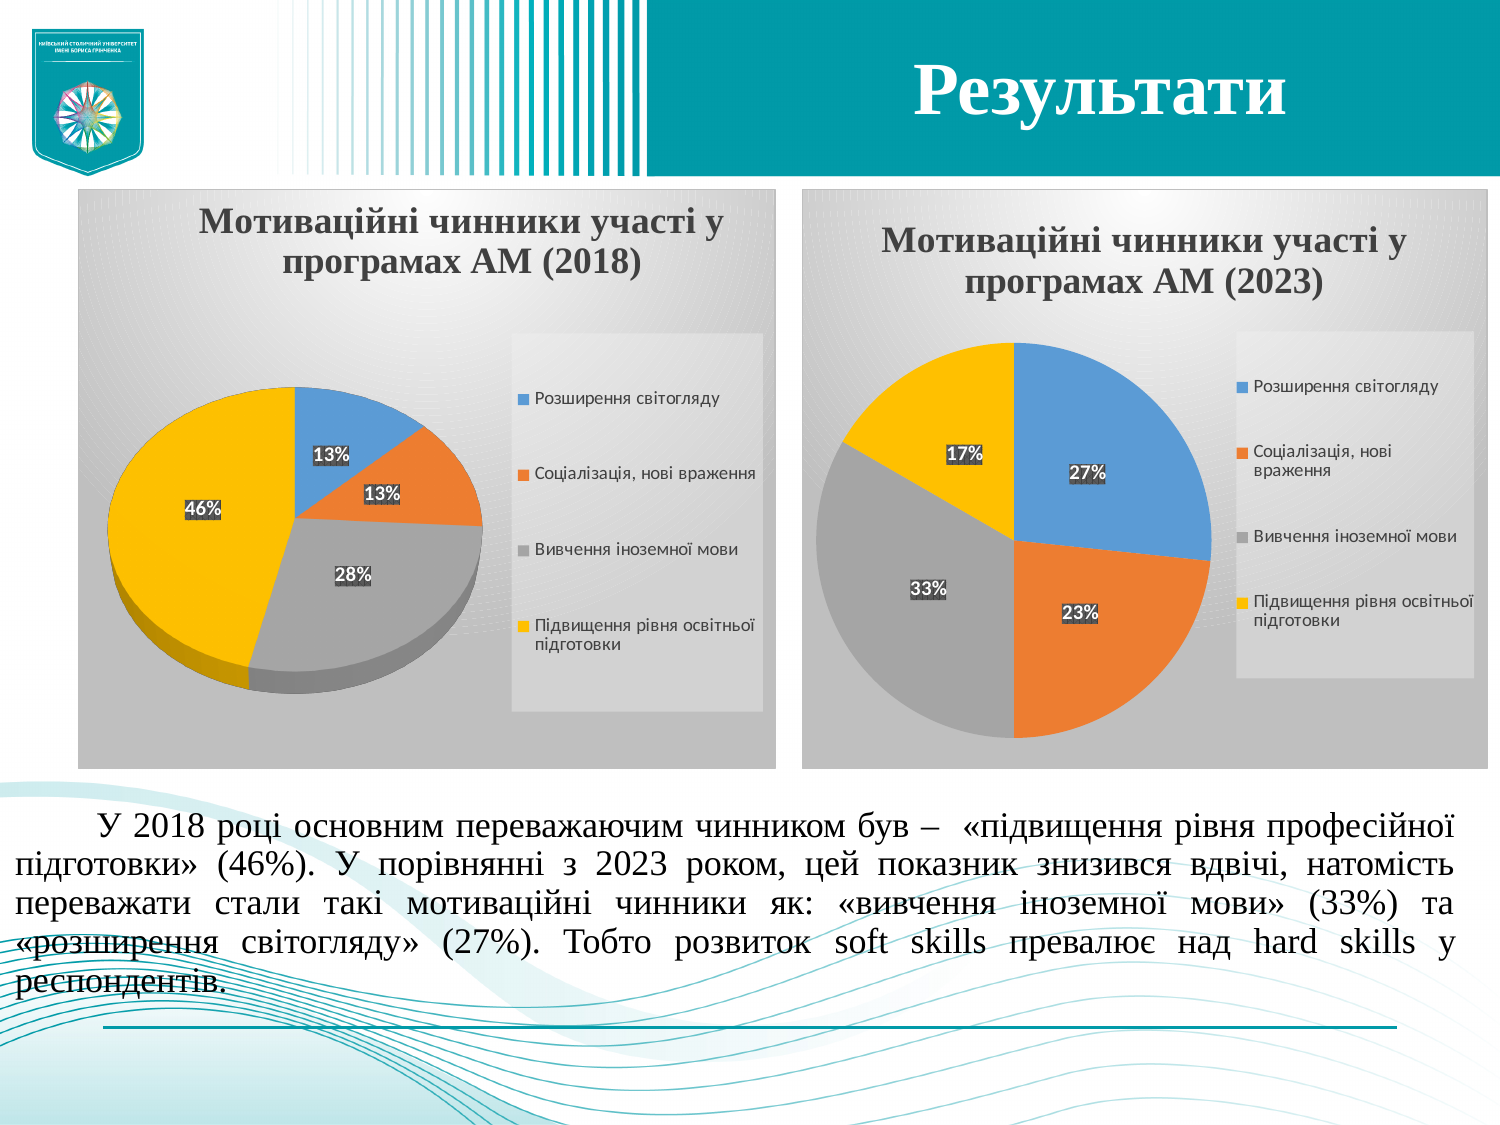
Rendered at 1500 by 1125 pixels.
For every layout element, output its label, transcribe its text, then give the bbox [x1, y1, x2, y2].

list У 2018 році основним переважаючим чинником був – «підвищення рівня професійної підготовки» (46%). У порівнянні з 2023 роком, цей показник знизився вдвічі, натомість переважати стали такі мотиваційні чинники як: «вивчення іноземної мови» (33%) та «розширення світогляду» (27%). Тобто розвиток soft skills превалює над hard skills у респондентів. [0, 798, 1472, 1010]
title Результати [687, 21, 1500, 160]
chart [801, 188, 1488, 770]
chart [77, 188, 776, 770]
picture [0, 0, 1500, 1125]
